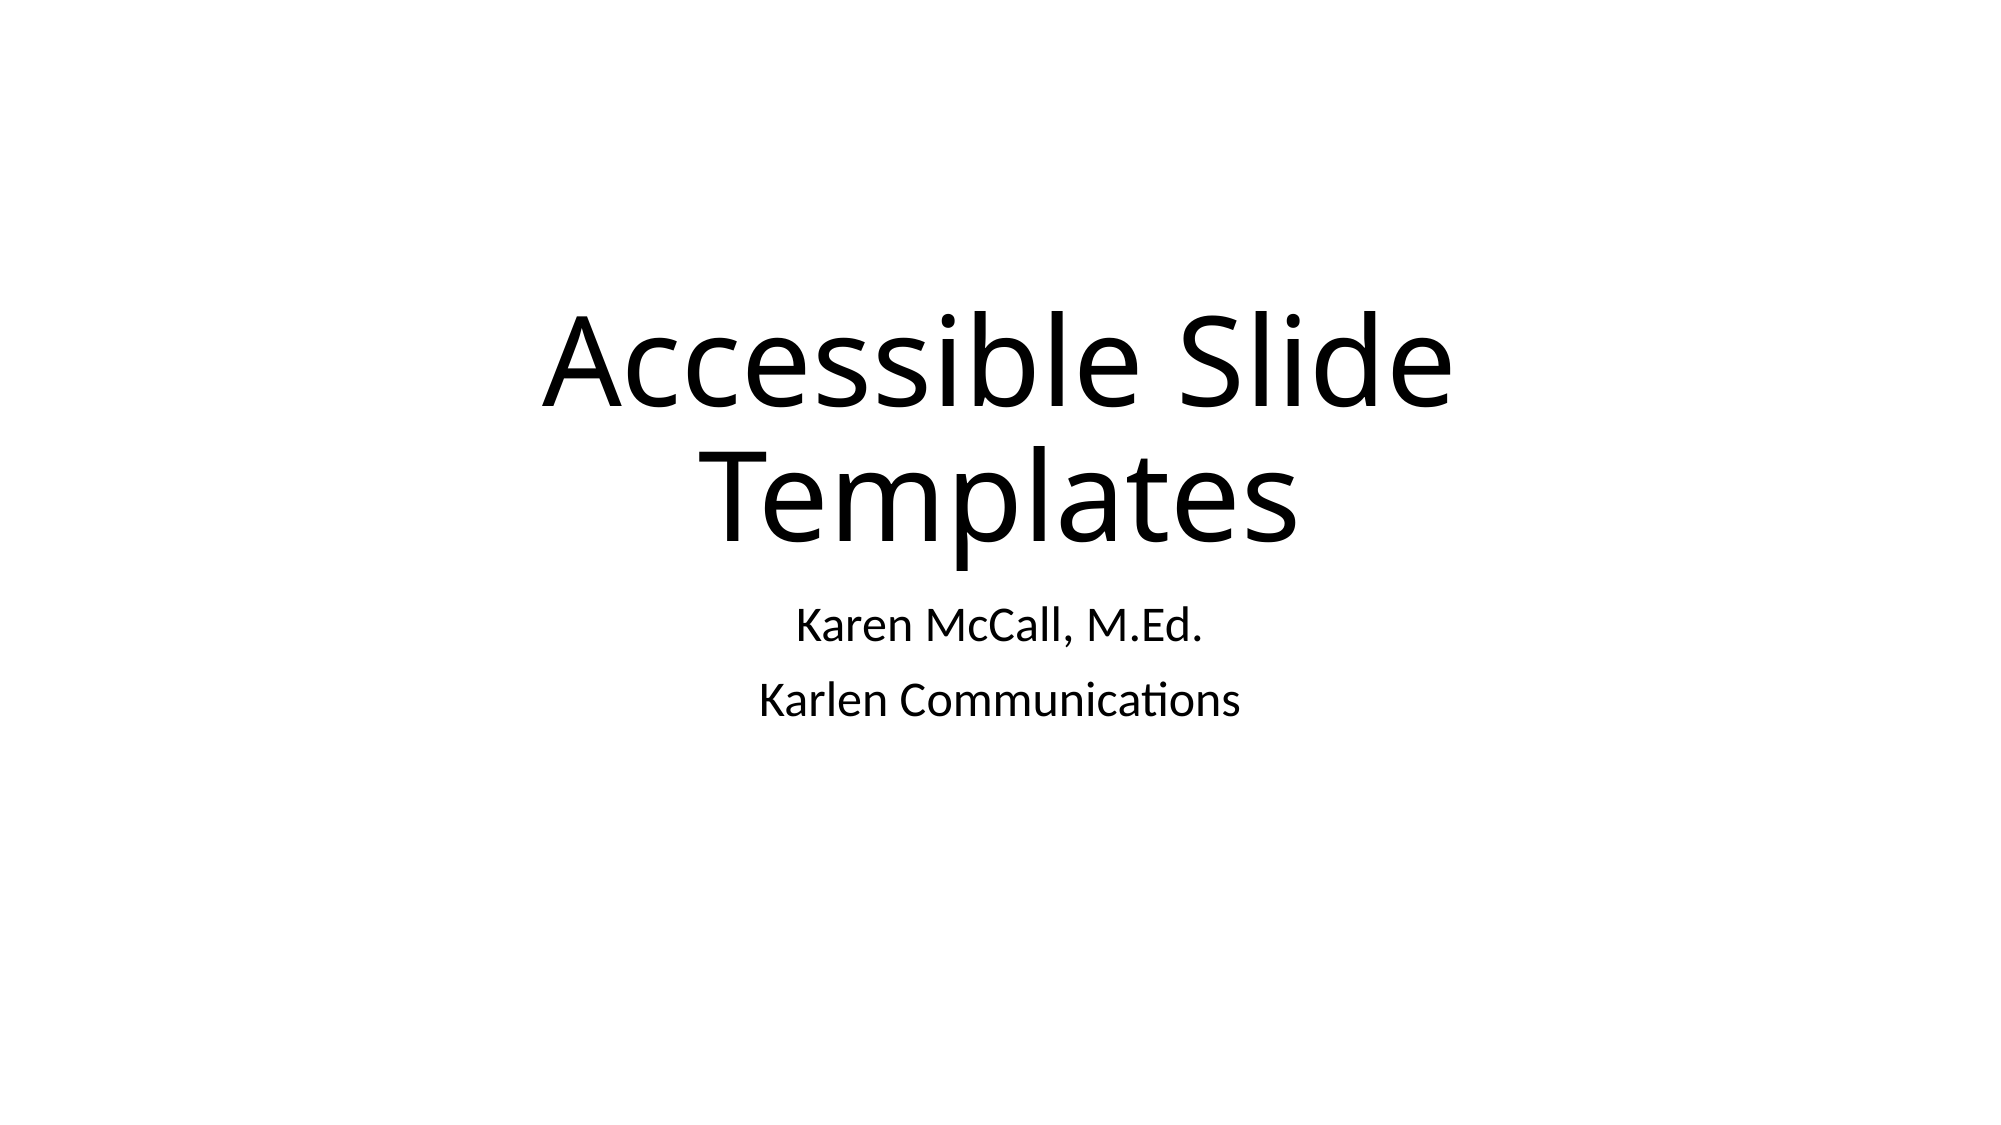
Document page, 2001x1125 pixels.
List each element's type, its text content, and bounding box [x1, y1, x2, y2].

subtitle Karen McCall, M.Ed. Karlen Communications [249, 590, 1750, 863]
title Accessible Slide Templates [249, 184, 1750, 576]
